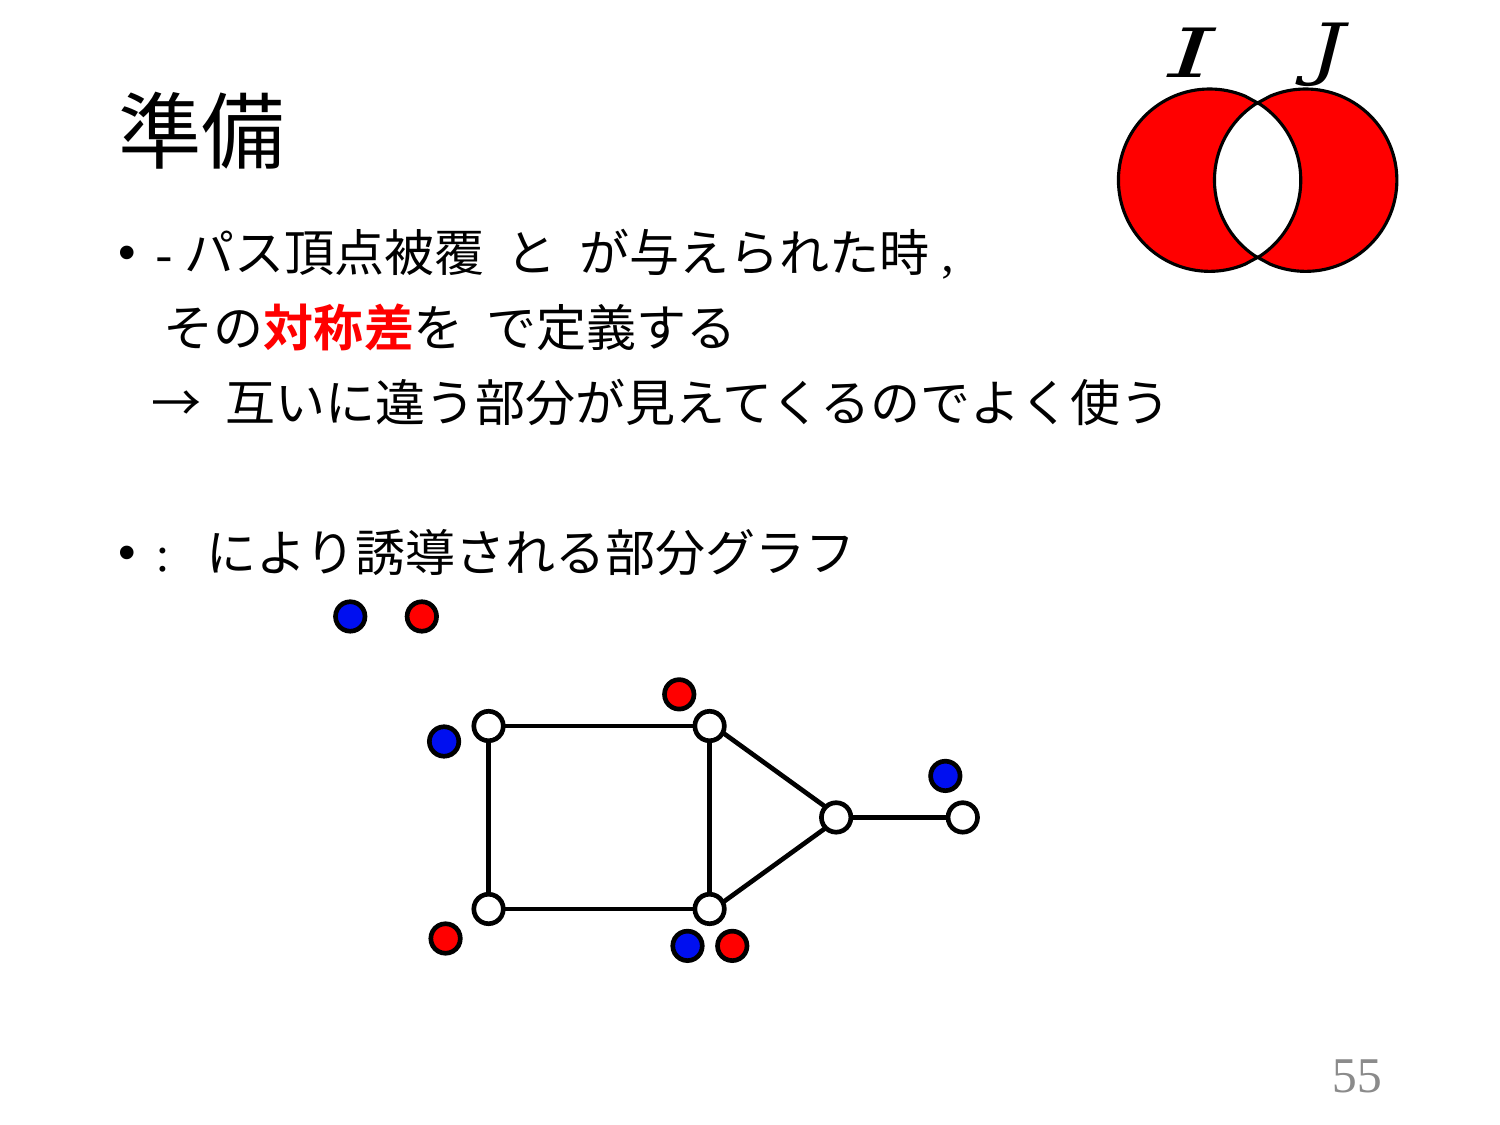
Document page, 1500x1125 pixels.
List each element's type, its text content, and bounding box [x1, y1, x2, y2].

text_box [693, 710, 721, 738]
text_box [429, 922, 462, 955]
text_box [472, 893, 505, 925]
text_box [693, 897, 721, 925]
text_box [1117, 87, 1398, 273]
text_box [929, 760, 962, 792]
text_box [472, 710, 505, 742]
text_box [699, 715, 826, 808]
title 準備 [103, 59, 1416, 211]
text_box [716, 930, 749, 962]
slide_number 55 [1302, 1042, 1397, 1103]
text_box [406, 600, 438, 633]
text_box [671, 930, 704, 962]
text_box [334, 600, 367, 633]
text_box [820, 801, 852, 834]
text_box [947, 801, 979, 834]
text_box [428, 725, 460, 758]
text_box [663, 678, 696, 711]
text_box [699, 827, 826, 920]
